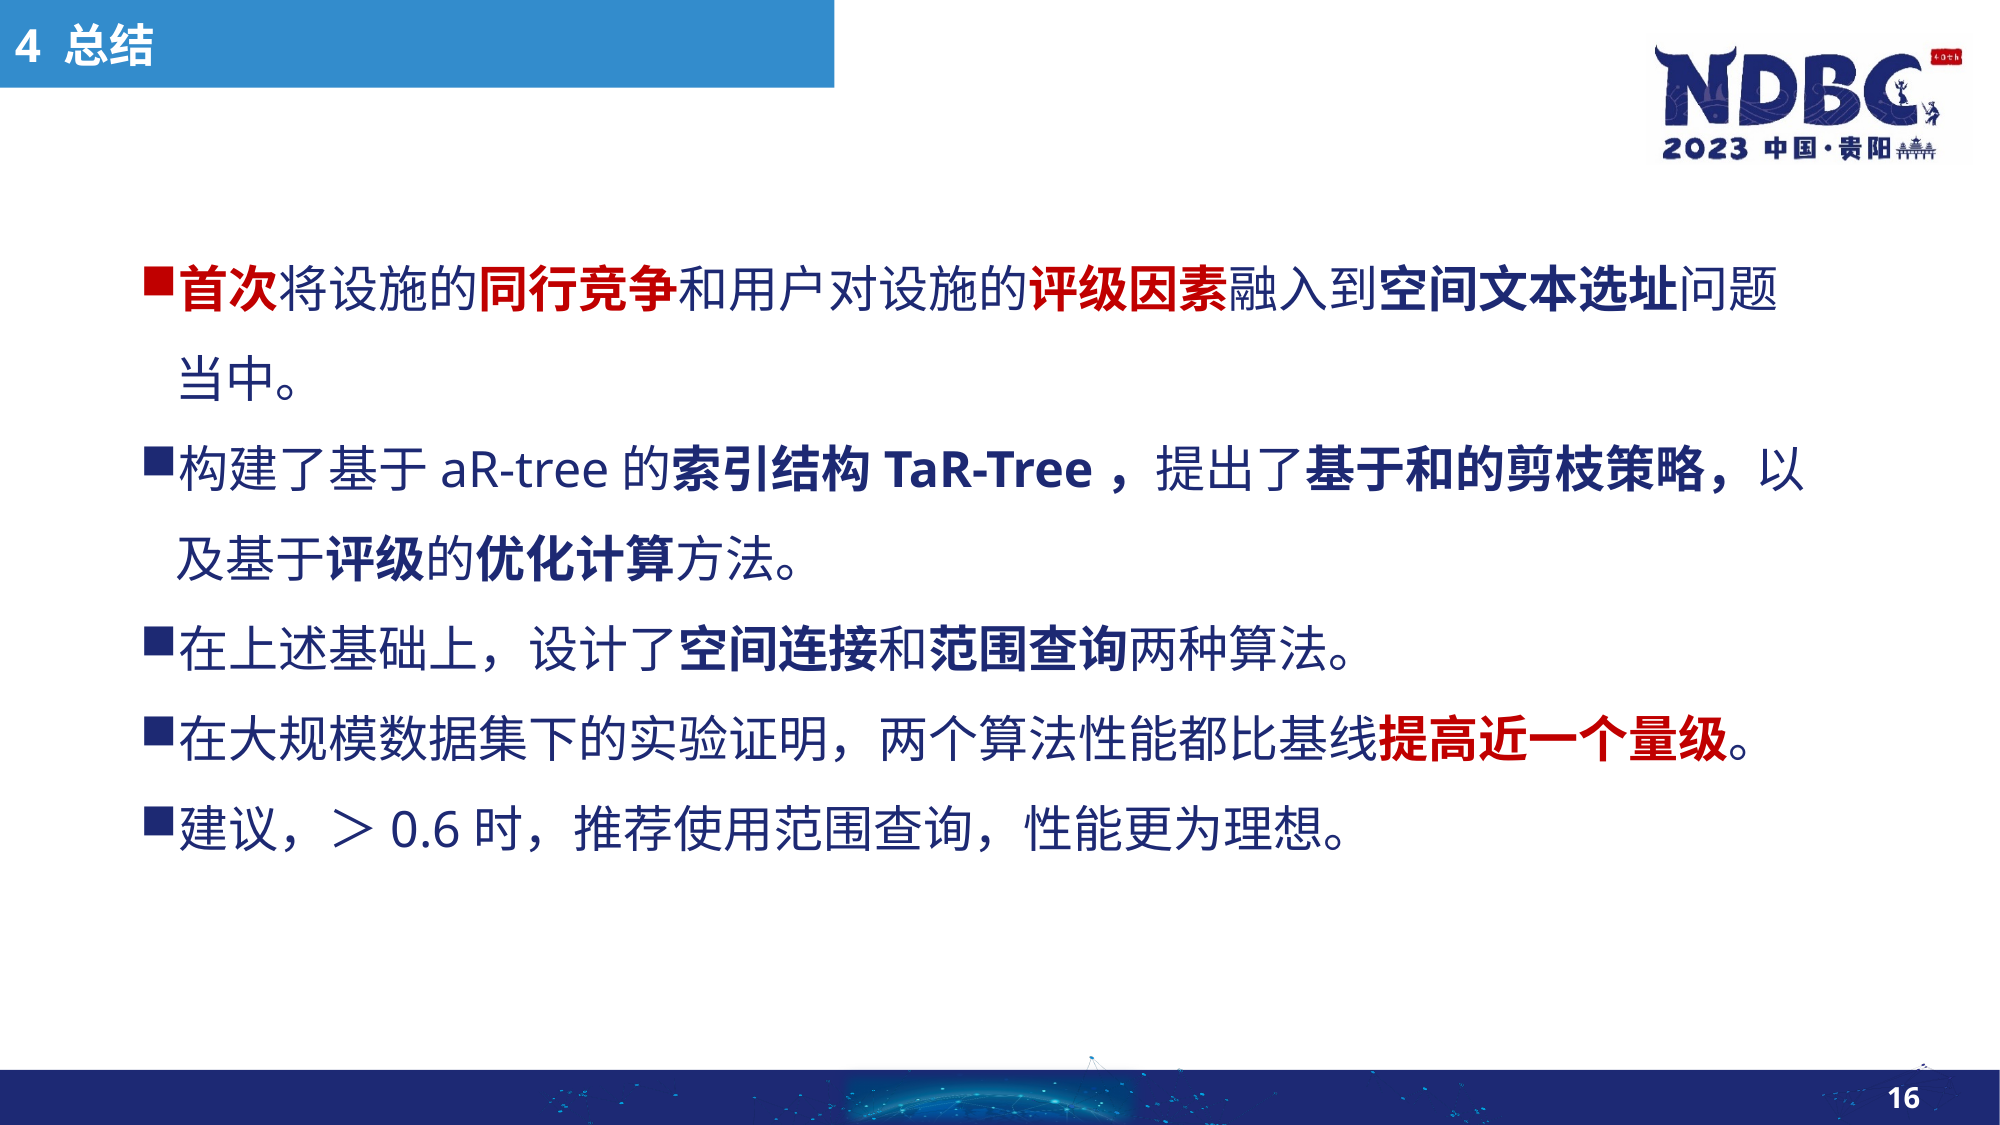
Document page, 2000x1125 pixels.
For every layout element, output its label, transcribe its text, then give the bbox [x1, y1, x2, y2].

picture [1815, 1050, 1964, 1125]
picture [537, 1011, 1334, 1125]
picture [1646, 33, 1973, 165]
text_box 4 总结 [0, 0, 835, 88]
picture [1322, 1025, 1512, 1125]
